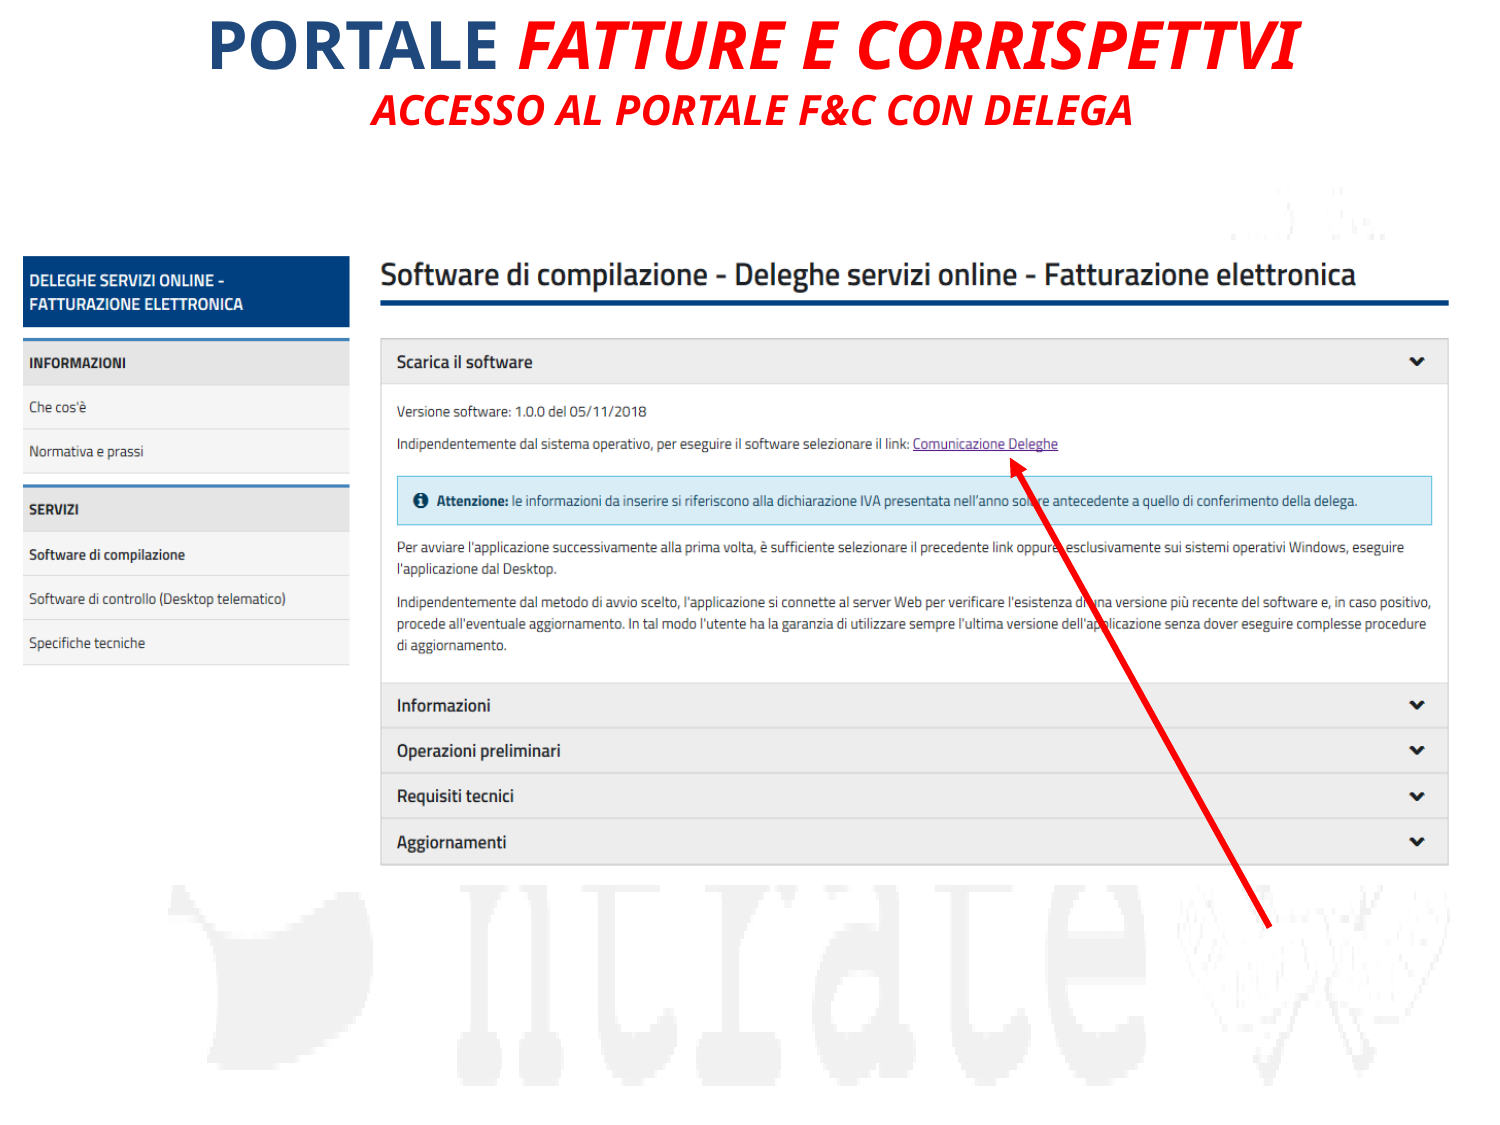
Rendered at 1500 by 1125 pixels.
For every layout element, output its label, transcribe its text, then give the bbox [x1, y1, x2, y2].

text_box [1009, 457, 1270, 928]
picture [23, 180, 1459, 1094]
text_box PORTALE FATTURE E CORRISPETTVI ACCESSO AL PORTALE F&C CON DELEGA [23, 7, 1483, 130]
